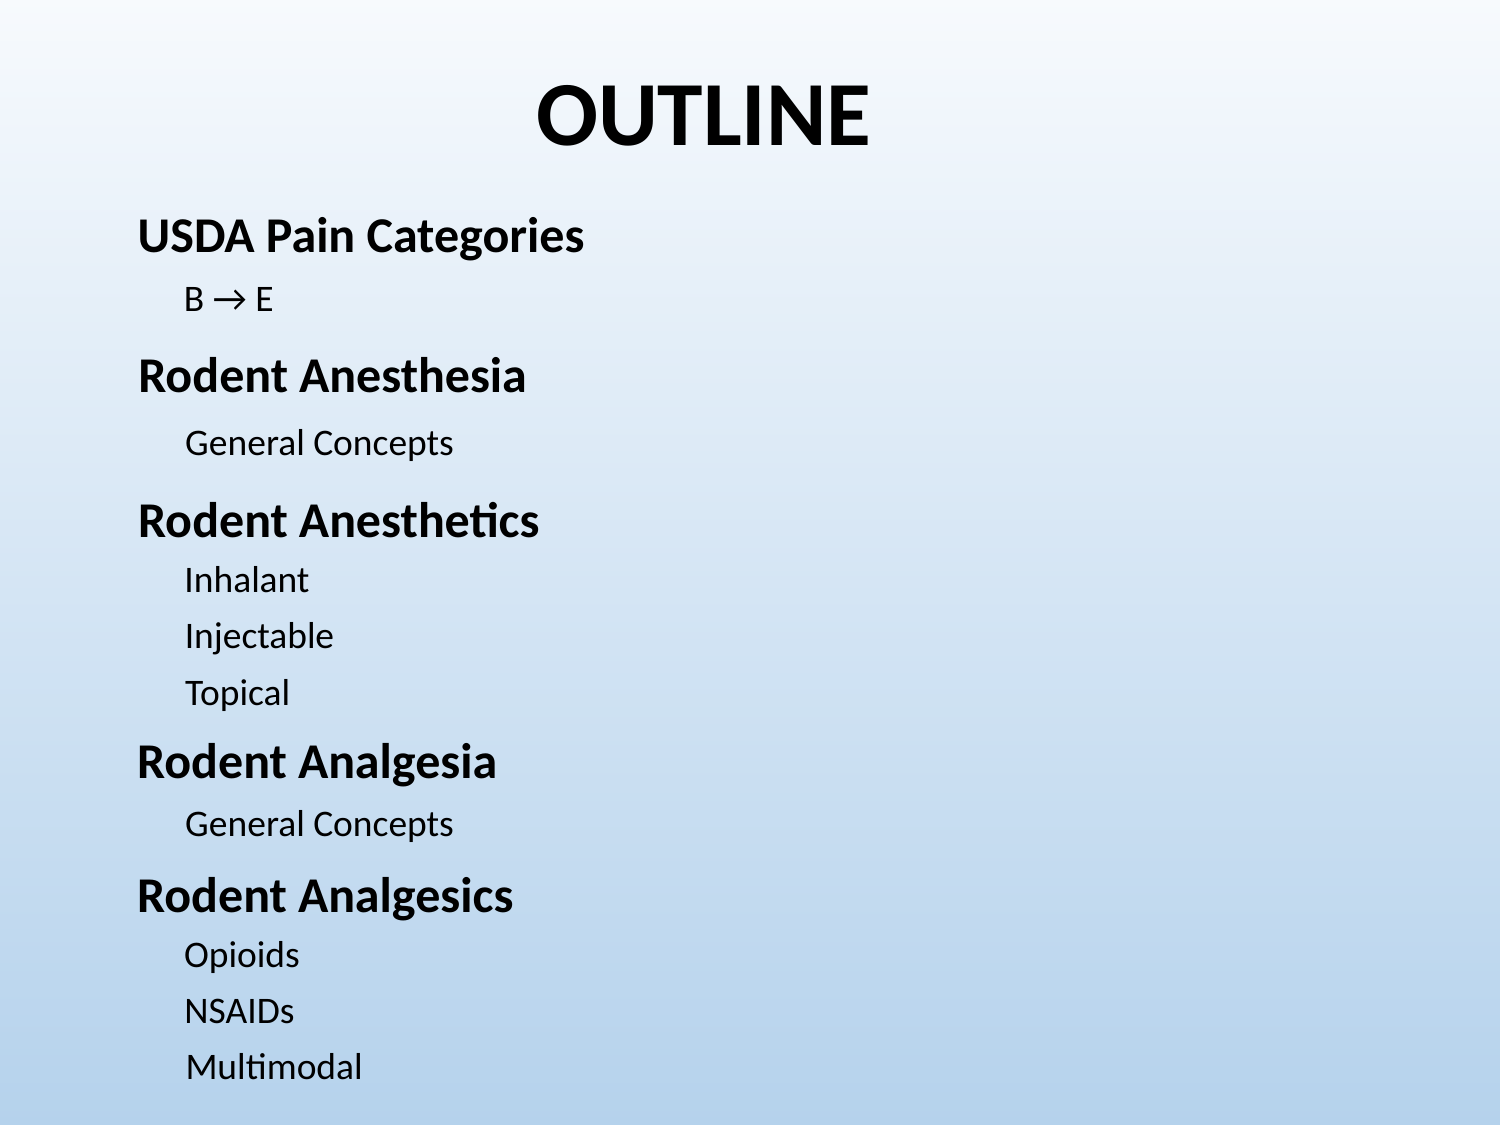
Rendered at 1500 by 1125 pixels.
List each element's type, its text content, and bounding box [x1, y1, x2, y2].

text_box Rodent Anesthesia [123, 335, 543, 411]
text_box NSAIDs [169, 978, 310, 1039]
text_box Inhalant [169, 547, 325, 608]
text_box OUTLINE [521, 46, 887, 171]
text_box General Concepts [170, 791, 470, 852]
text_box Rodent Anesthetics [123, 479, 555, 555]
text_box General Concepts [170, 410, 470, 471]
text_box Multimodal [170, 1035, 378, 1095]
text_box B → E [169, 266, 289, 327]
text_box Injectable [170, 603, 350, 664]
text_box Rodent Analgesics [122, 855, 529, 931]
text_box USDA Pain Categories [122, 195, 600, 270]
text_box Rodent Analgesia [122, 721, 513, 797]
text_box Topical [170, 660, 306, 720]
text_box Opioids [169, 922, 315, 982]
